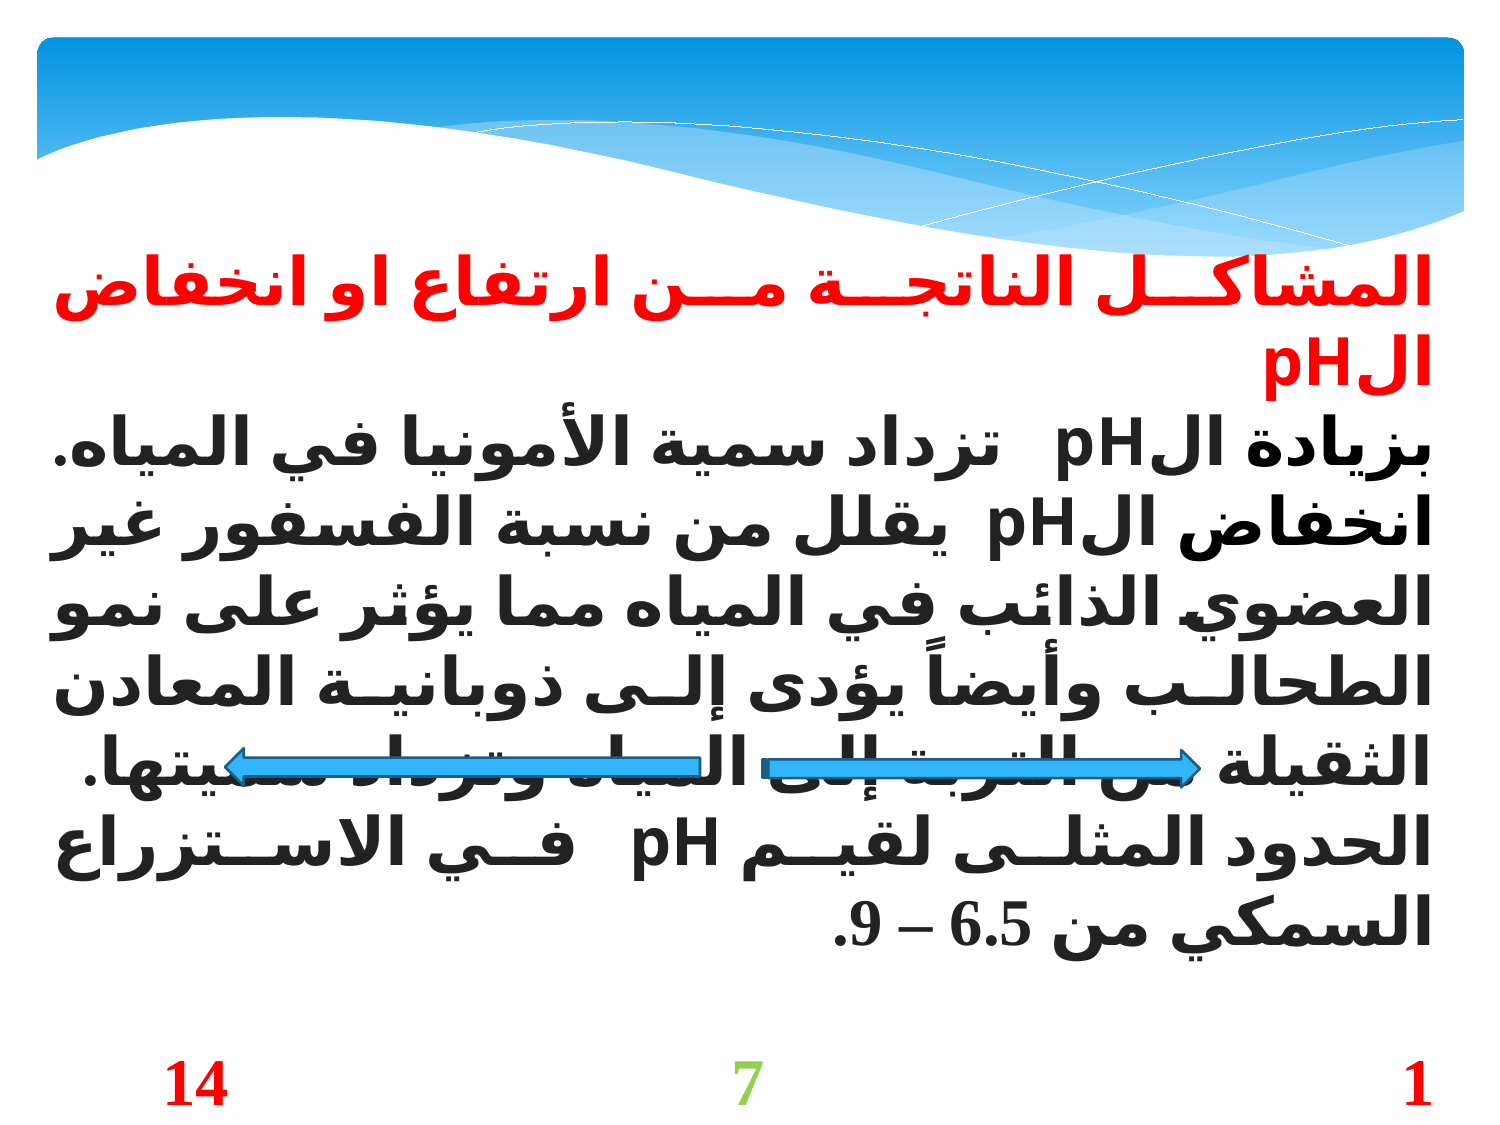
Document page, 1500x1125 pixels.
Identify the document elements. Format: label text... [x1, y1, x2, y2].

text_box المشاكل الناتجة من ارتفاع او انخفاض الpH بزيادة الpH تزداد سمية الأمونيا في المياه. انخفاض الpH يقلل من نسبة الفسفور غير العضوي الذائب في المياه مما يؤثر على نمو الطحالب وأيضاً يؤدى إلى ذوبانية المعادن الثقيلة من التربة إلى المياه وتزداد سميتها. الحدود المثلى لقيم pH في الاستزراع السمكي من 6.5 – 9. 1 7 14 [37, 231, 1450, 1125]
text_box [761, 748, 1201, 789]
text_box [224, 747, 702, 787]
